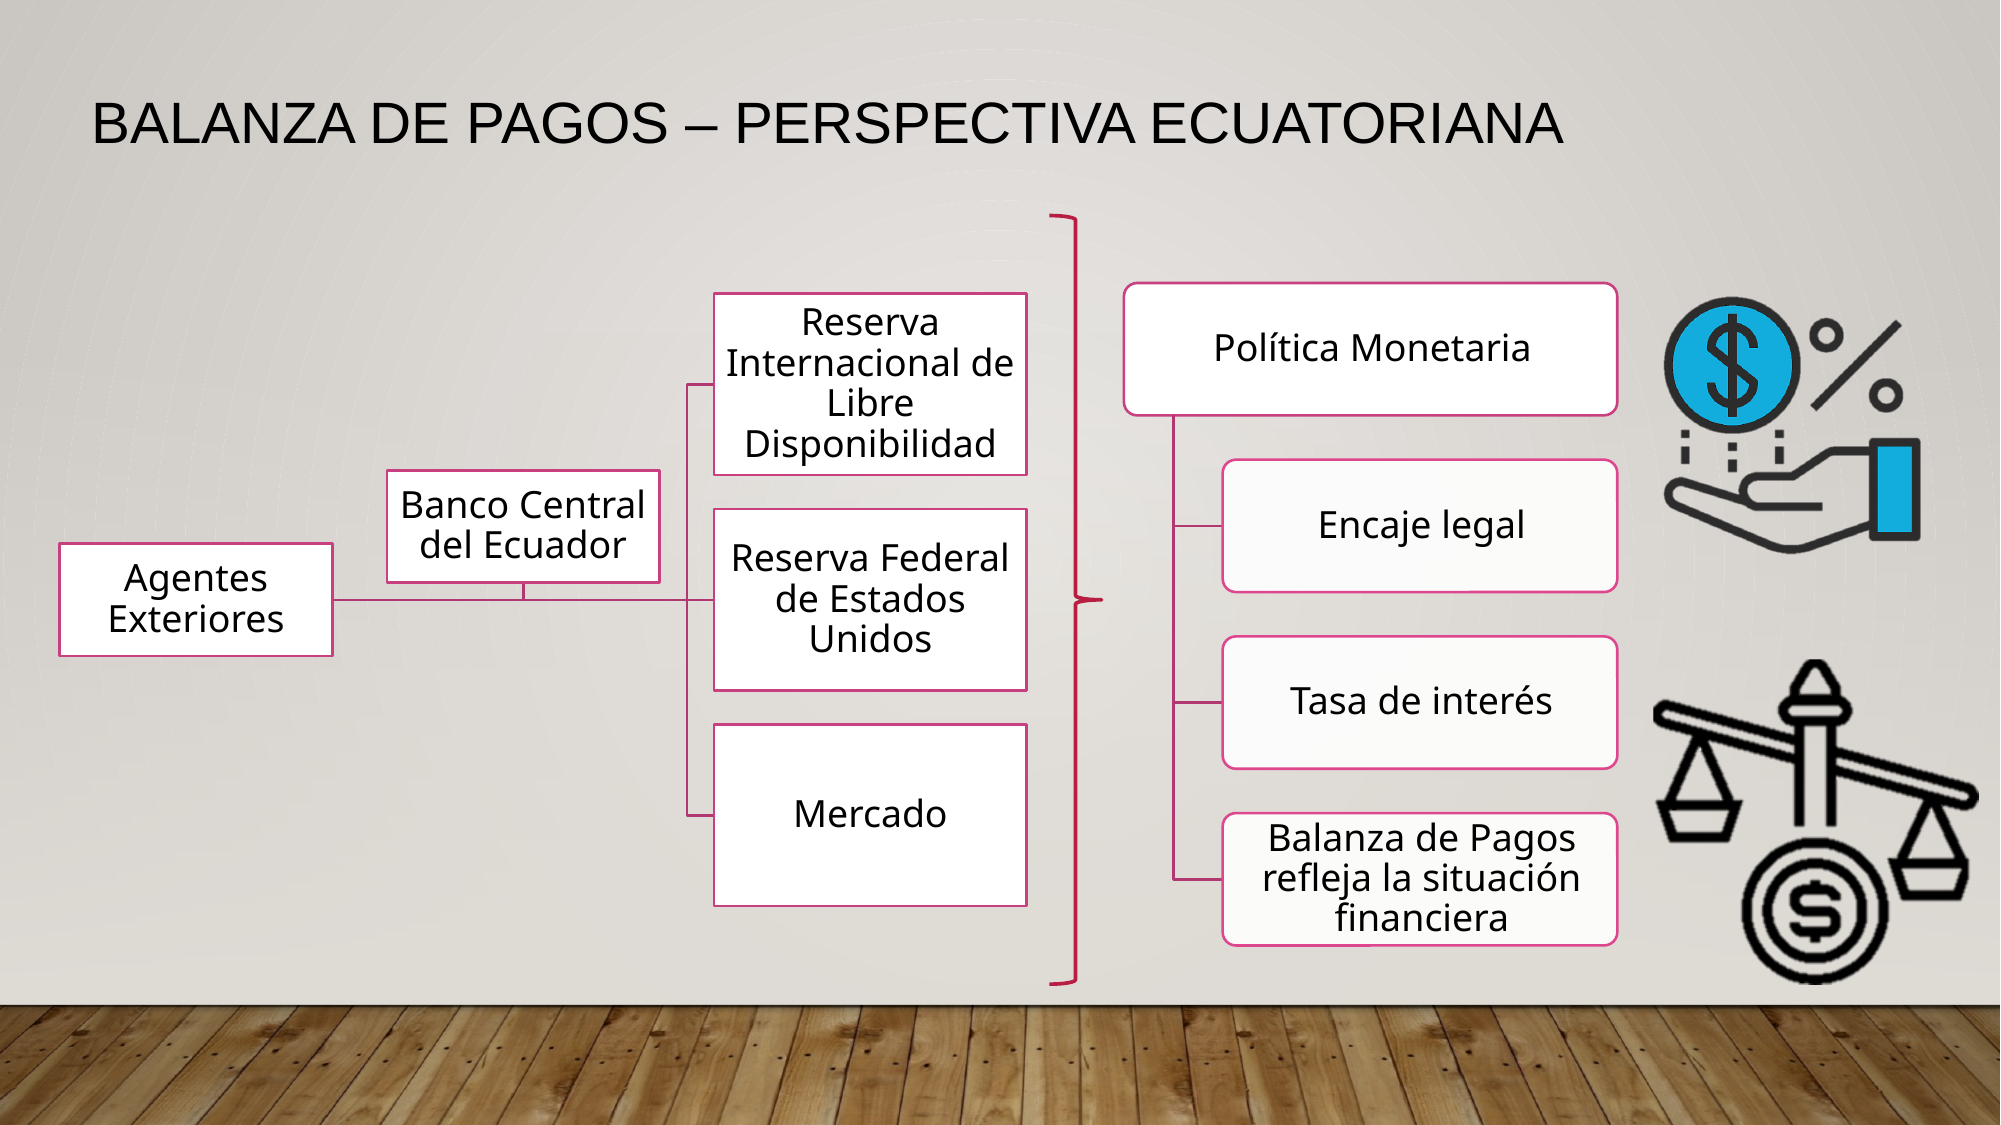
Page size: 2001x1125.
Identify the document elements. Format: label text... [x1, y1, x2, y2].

text_box [1049, 213, 1104, 986]
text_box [59, 247, 1028, 952]
picture [1652, 658, 1979, 985]
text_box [1123, 262, 1618, 967]
picture [0, 1005, 2000, 1125]
picture [1542, 277, 2000, 563]
text_box BALANZA DE PAGOS – PERSPECTIVA ECUATORIANA [0, 77, 1696, 163]
